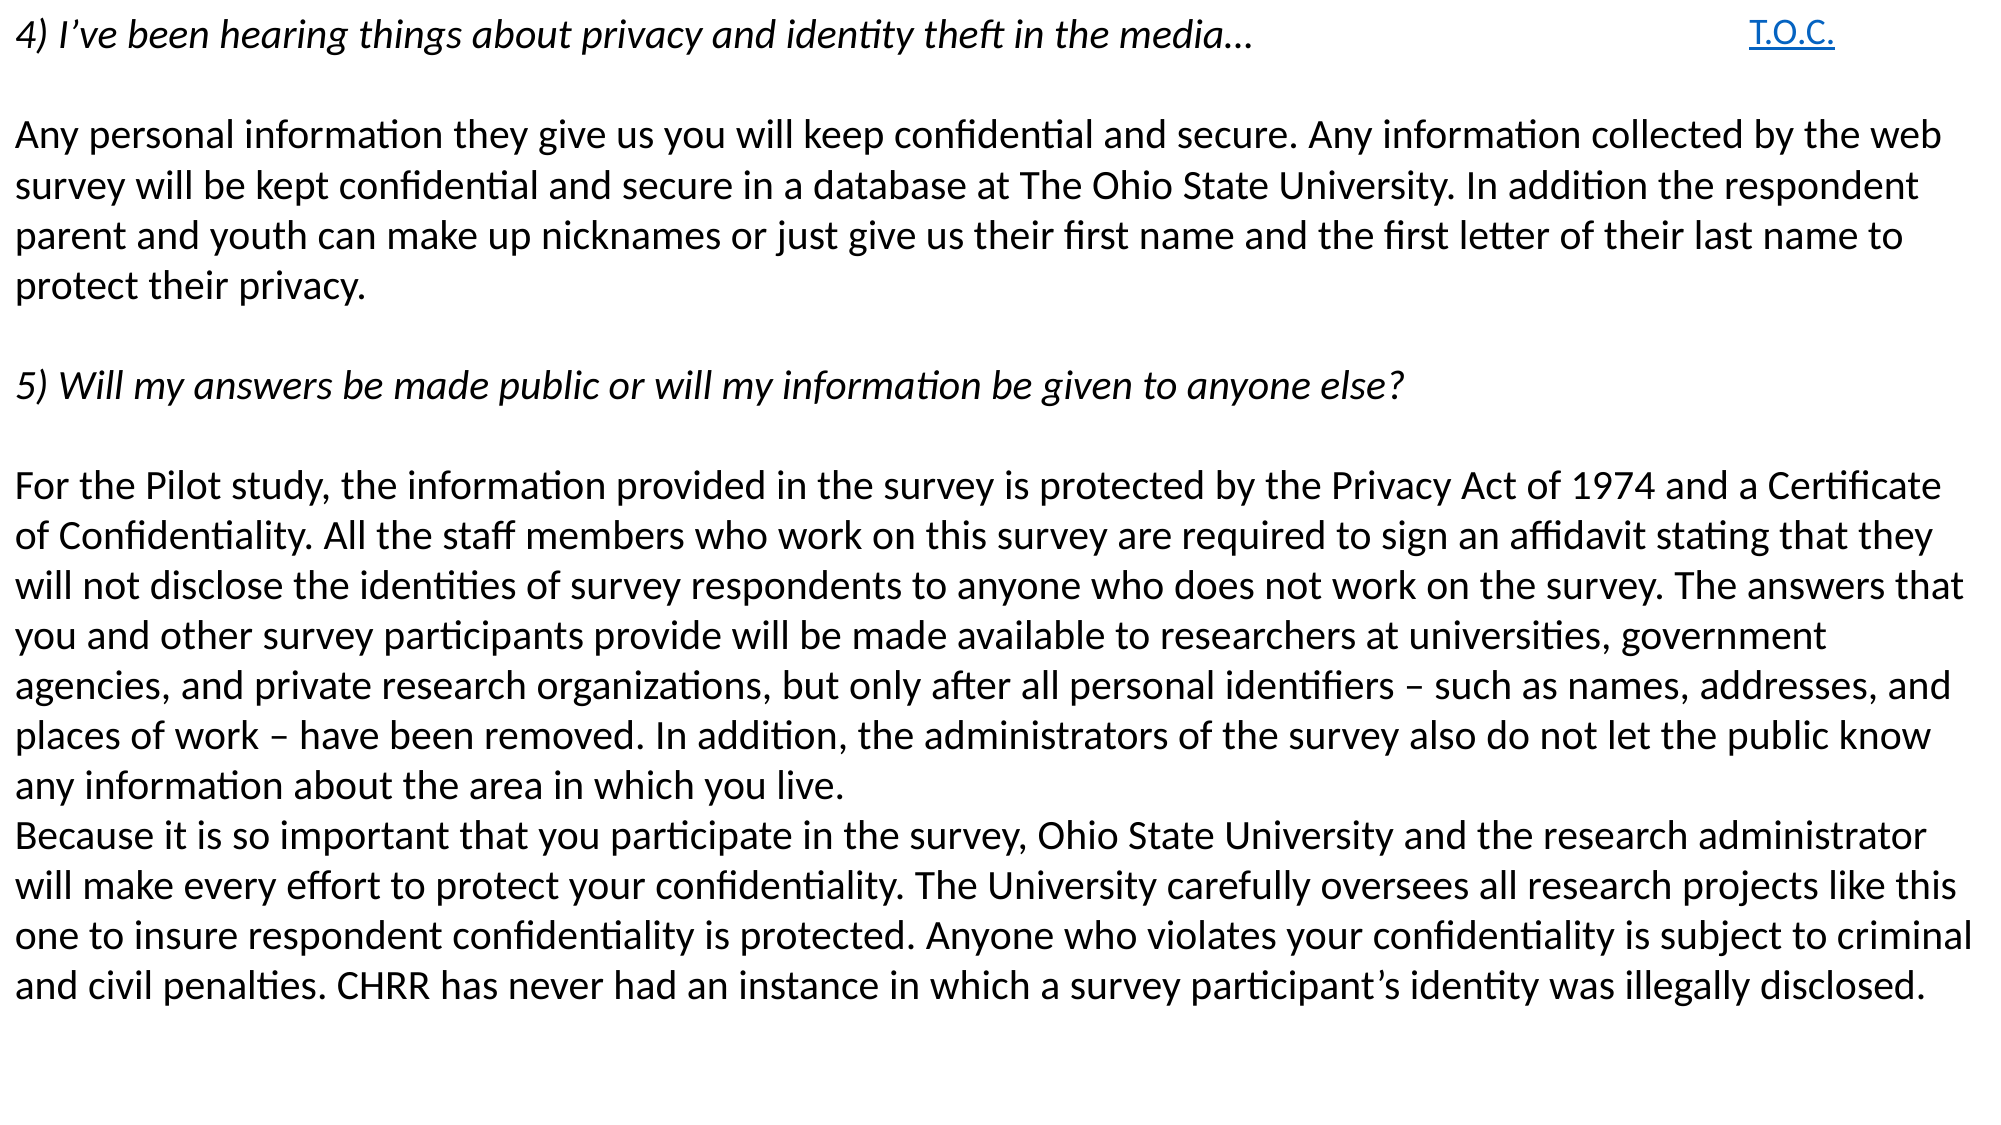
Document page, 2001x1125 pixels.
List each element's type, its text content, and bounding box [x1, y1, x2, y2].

text_box T.O.C. [1734, 0, 1851, 60]
text_box 4) I’ve been hearing things about privacy and identity theft in the media… Any personal information they give us you will keep confidential and secure. Any information collected by the web survey will be kept confidential and secure in a database at The Ohio State University. In addition the respondent parent and youth can make up nicknames or just give us their first name and the first letter of their last name to protect their privacy. 5) Will my answers be made public or will my information be given to anyone else? For the Pilot study, the information provided in the survey is protected by the Privacy Act of 1974 and a Certificate of Confidentiality. All the staff members who work on this survey are required to sign an affidavit stating that they will not disclose the identities of survey respondents to anyone who does not work on the survey. The answers that you and other survey participants provide will be made available to researchers at universities, government agencies, and private research organizations, but only after all personal identifiers – such as names, addresses, and places of work – have been removed. In addition, the administrators of the survey also do not let the public know any information about the area in which you live. Because it is so important that you participate in the survey, Ohio State University and the research administrator will make every effort to protect your confidentiality. The University carefully oversees all research projects like this one to insure respondent confidentiality is protected. Anyone who violates your confidentiality is subject to criminal and civil penalties. CHRR has never had an instance in which a survey participant’s identity was illegally disclosed. [0, 0, 2000, 1016]
